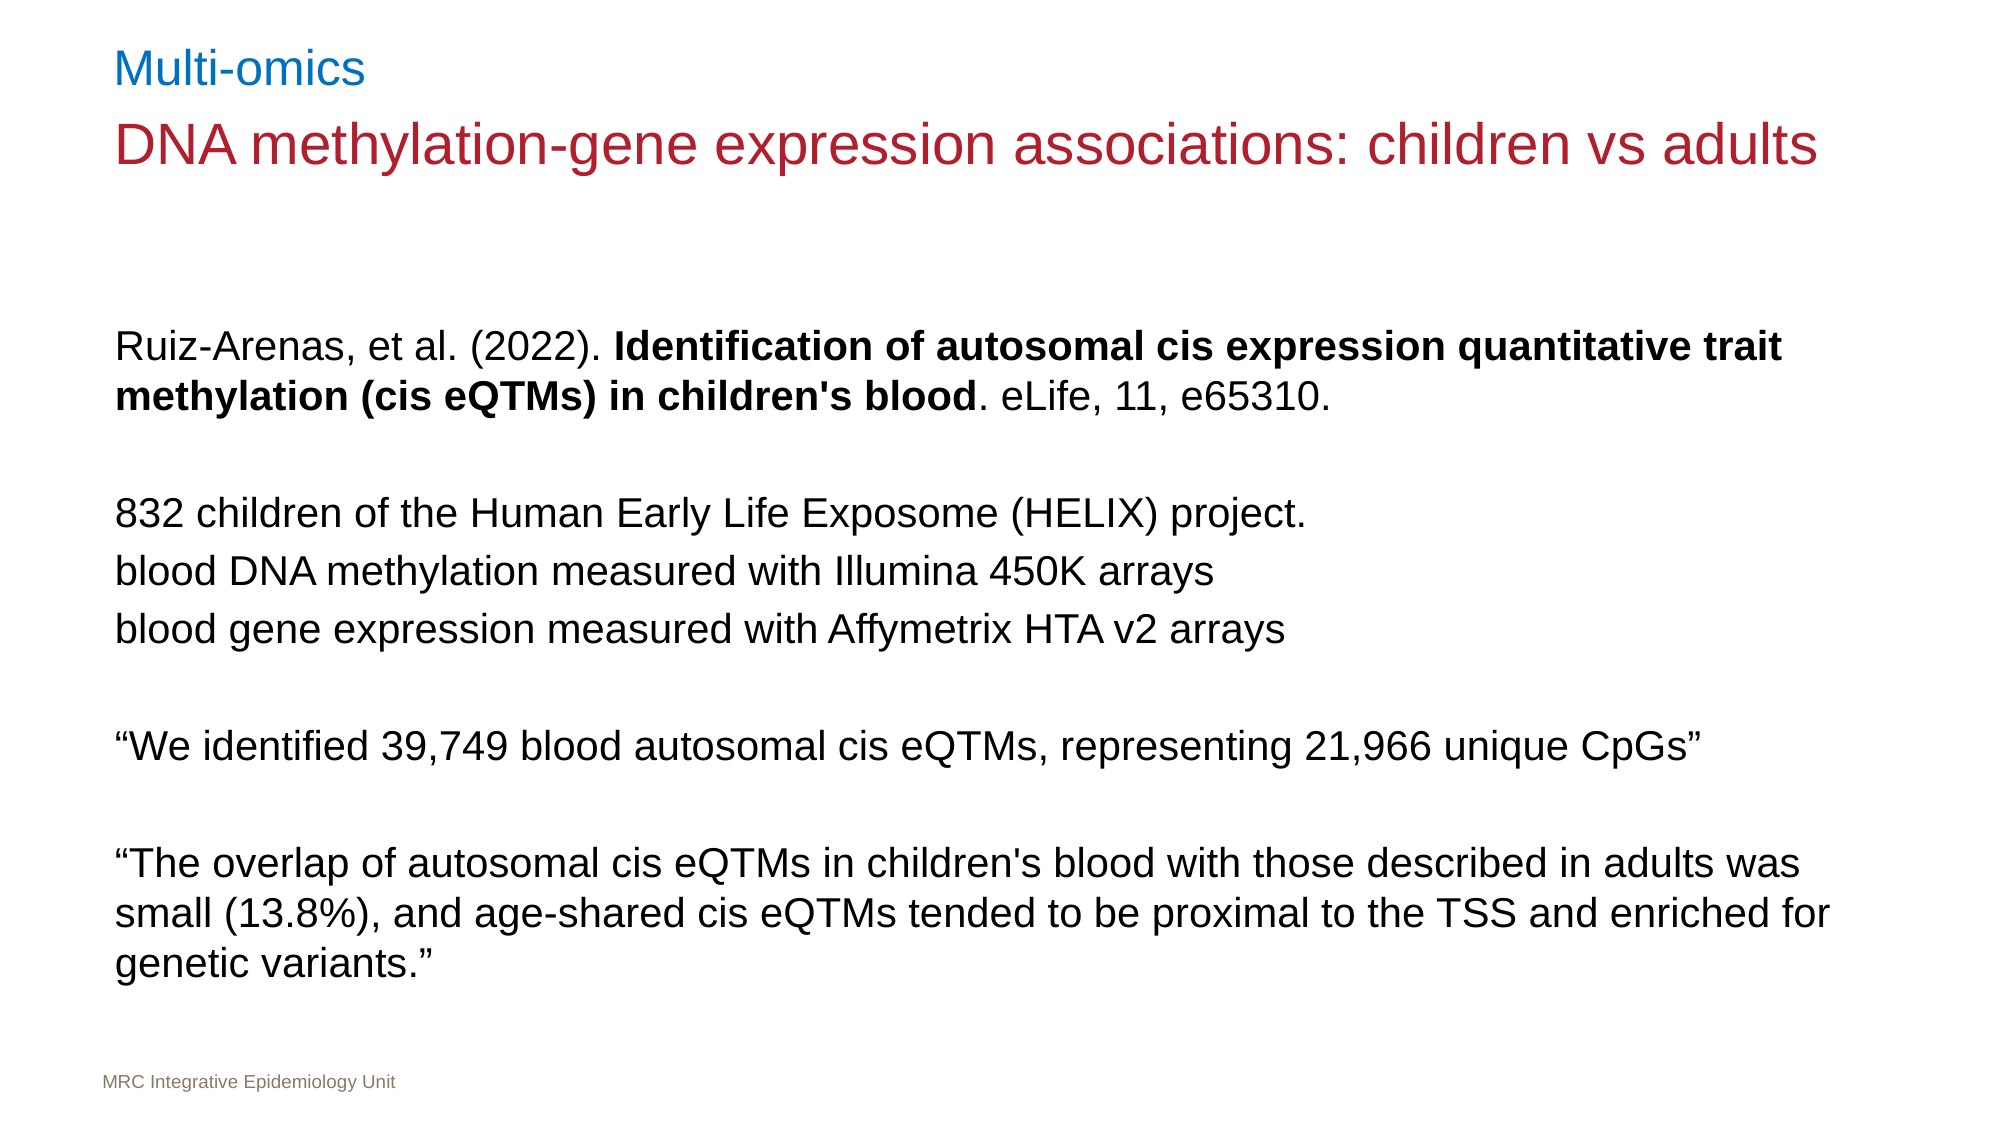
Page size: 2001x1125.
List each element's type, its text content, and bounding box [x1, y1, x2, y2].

title DNA methylation-gene expression associations: children vs adults [99, 74, 1884, 209]
text_box Multi-omics [98, 28, 381, 103]
list Ruiz-Arenas, et al. (2022). Identification of autosomal cis expression quantitative trait methylation (cis eQTMs) in children's blood. eLife, 11, e65310. 832 children of the Human Early Life Exposome (HELIX) project. blood DNA methylation measured with Illumina 450K arrays blood gene expression measured with Affymetrix HTA v2 arrays “We identified 39,749 blood autosomal cis eQTMs, representing 21,966 unique CpGs” “The overlap of autosomal cis eQTMs in children's blood with those described in adults was small (13.8%), and age-shared cis eQTMs tended to be proximal to the TSS and enriched for genetic variants.” [99, 310, 1884, 1062]
